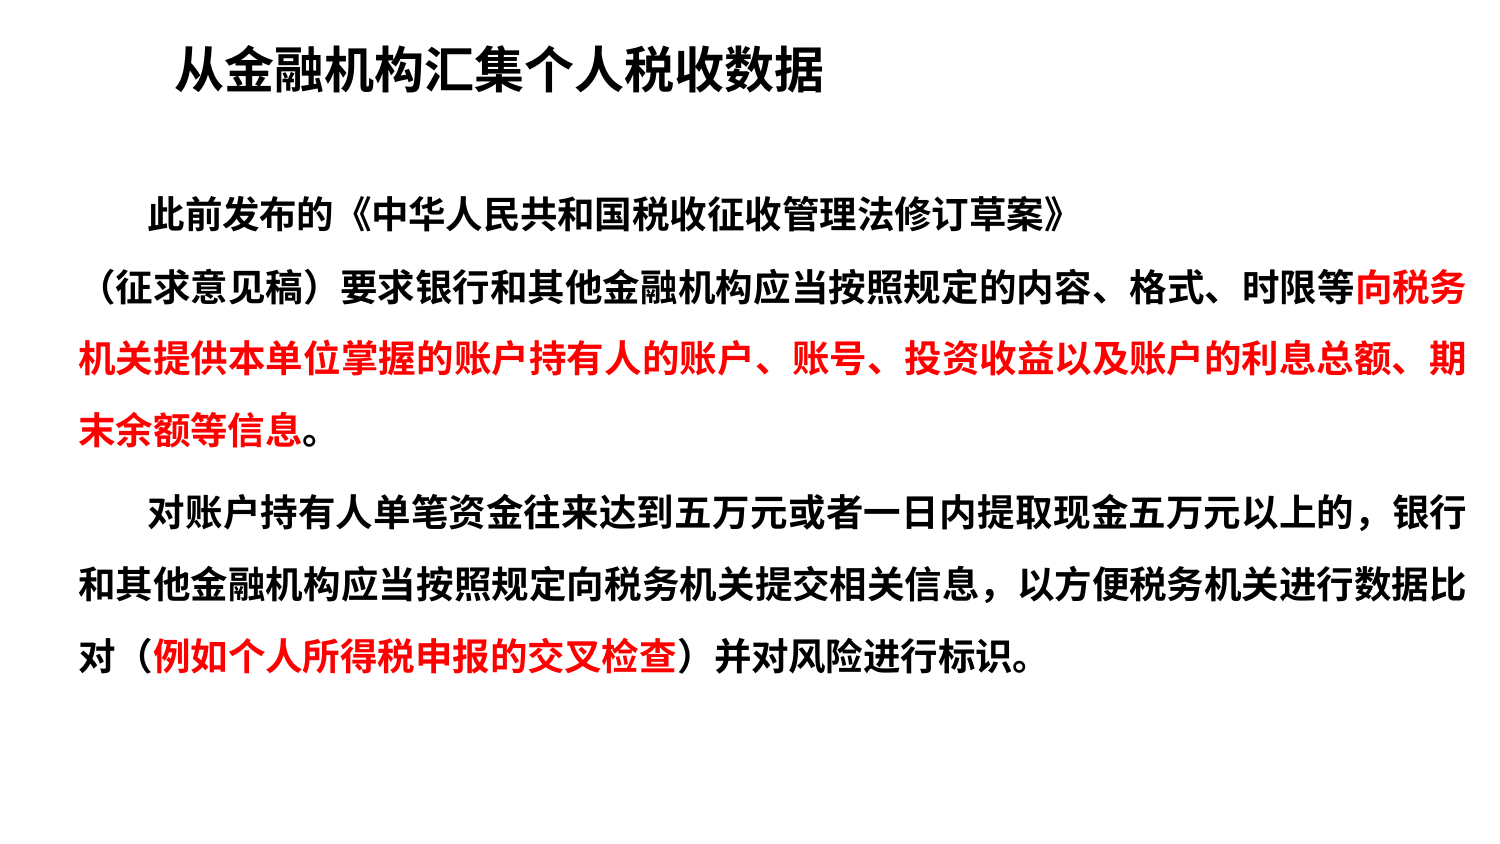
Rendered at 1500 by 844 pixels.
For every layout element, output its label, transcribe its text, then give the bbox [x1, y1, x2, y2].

title 从金融机构汇集个人税收数据 [159, 20, 1343, 118]
text_box 此前发布的《中华人民共和国税收征收管理法修订草案》 （征求意见稿）要求银行和其他金融机构应当按照规定的内容、格式、时限等向税务机关提供本单位掌握的账户持有人的账户、账号、投资收益以及账户的利息总额、期末余额等信息。 对账户持有人单笔资金往来达到五万元或者一日内提取现金五万元以上的，银行和其他金融机构应当按照规定向税务机关提交相关信息，以方便税务机关进行数据比对（例如个人所得税申报的交叉检查）并对风险进行标识。 [76, 191, 1468, 678]
